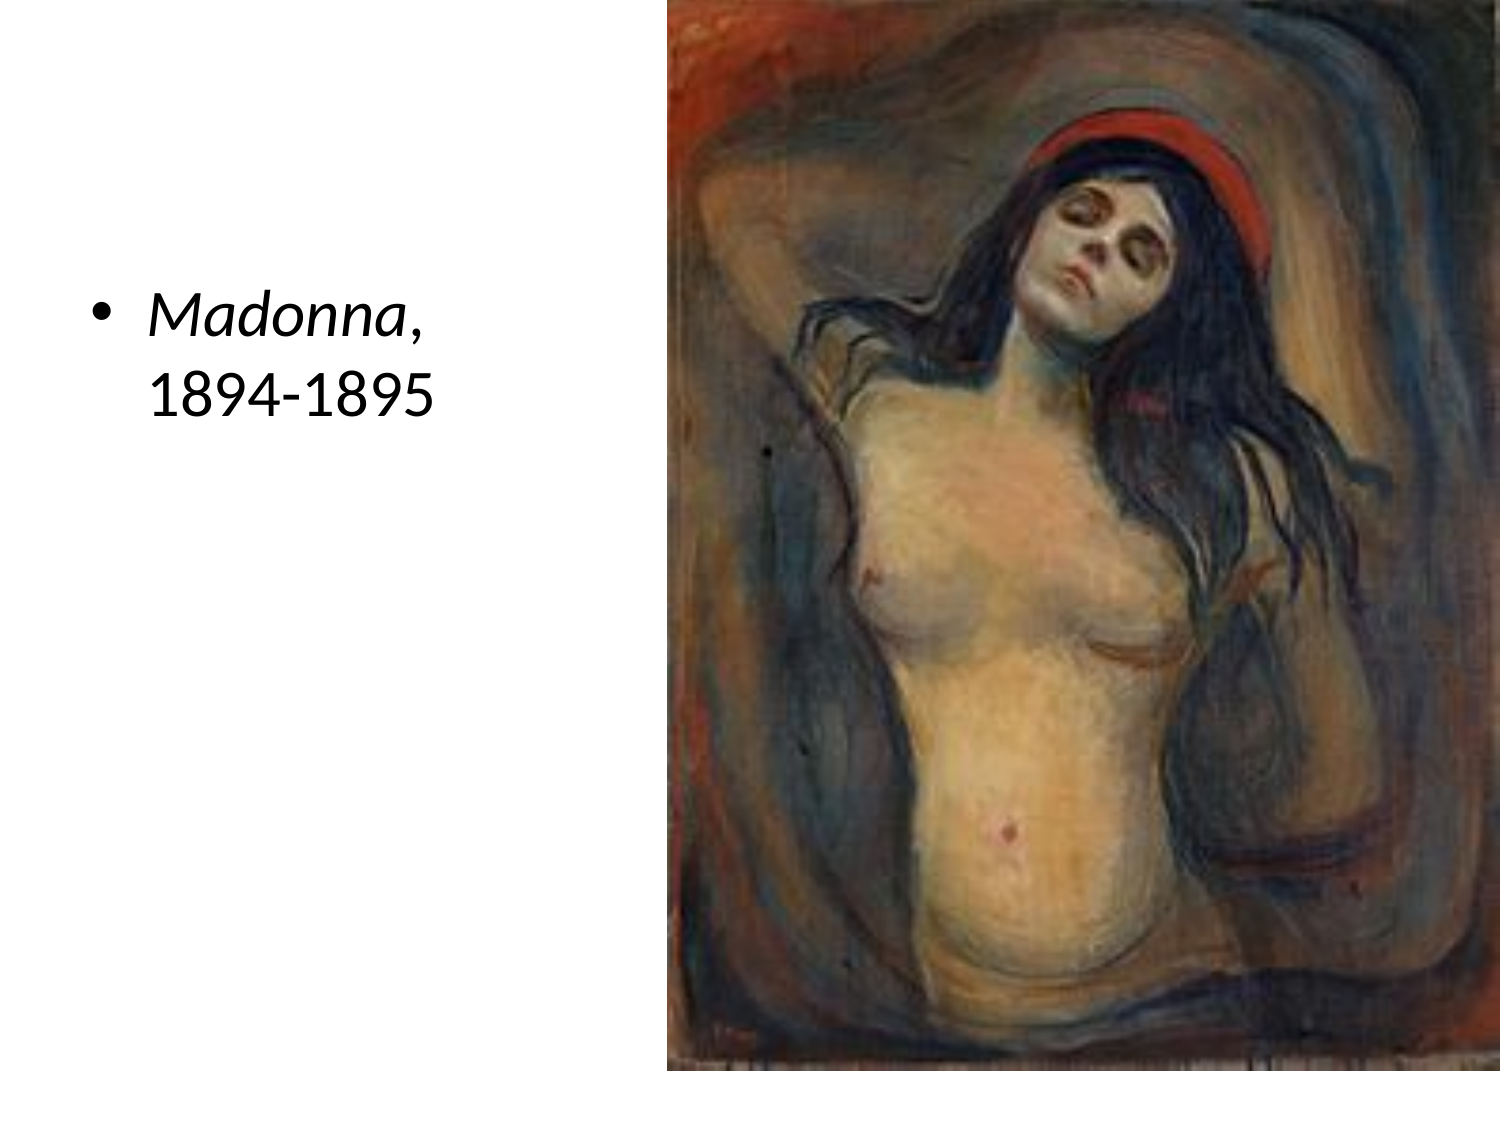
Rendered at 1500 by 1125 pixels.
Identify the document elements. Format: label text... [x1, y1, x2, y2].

picture [667, 0, 1500, 1071]
list Madonna, 1894-1895 [75, 262, 662, 1005]
